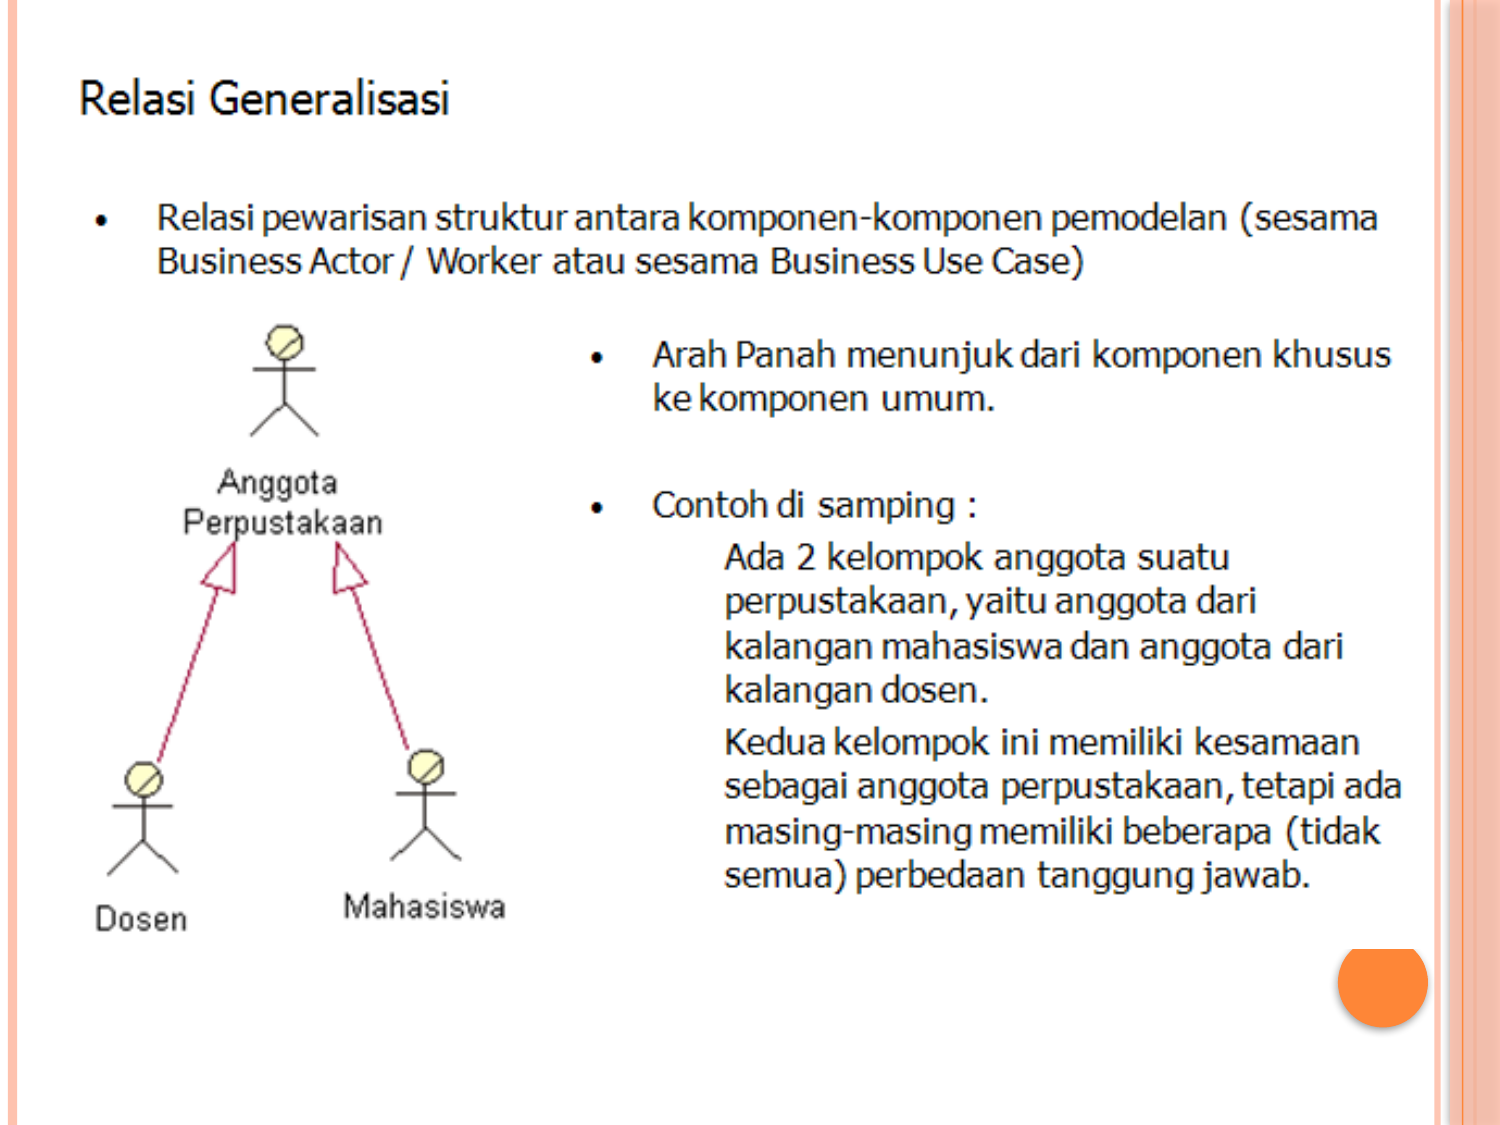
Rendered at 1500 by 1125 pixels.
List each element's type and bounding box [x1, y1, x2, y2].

picture [74, 74, 1426, 950]
